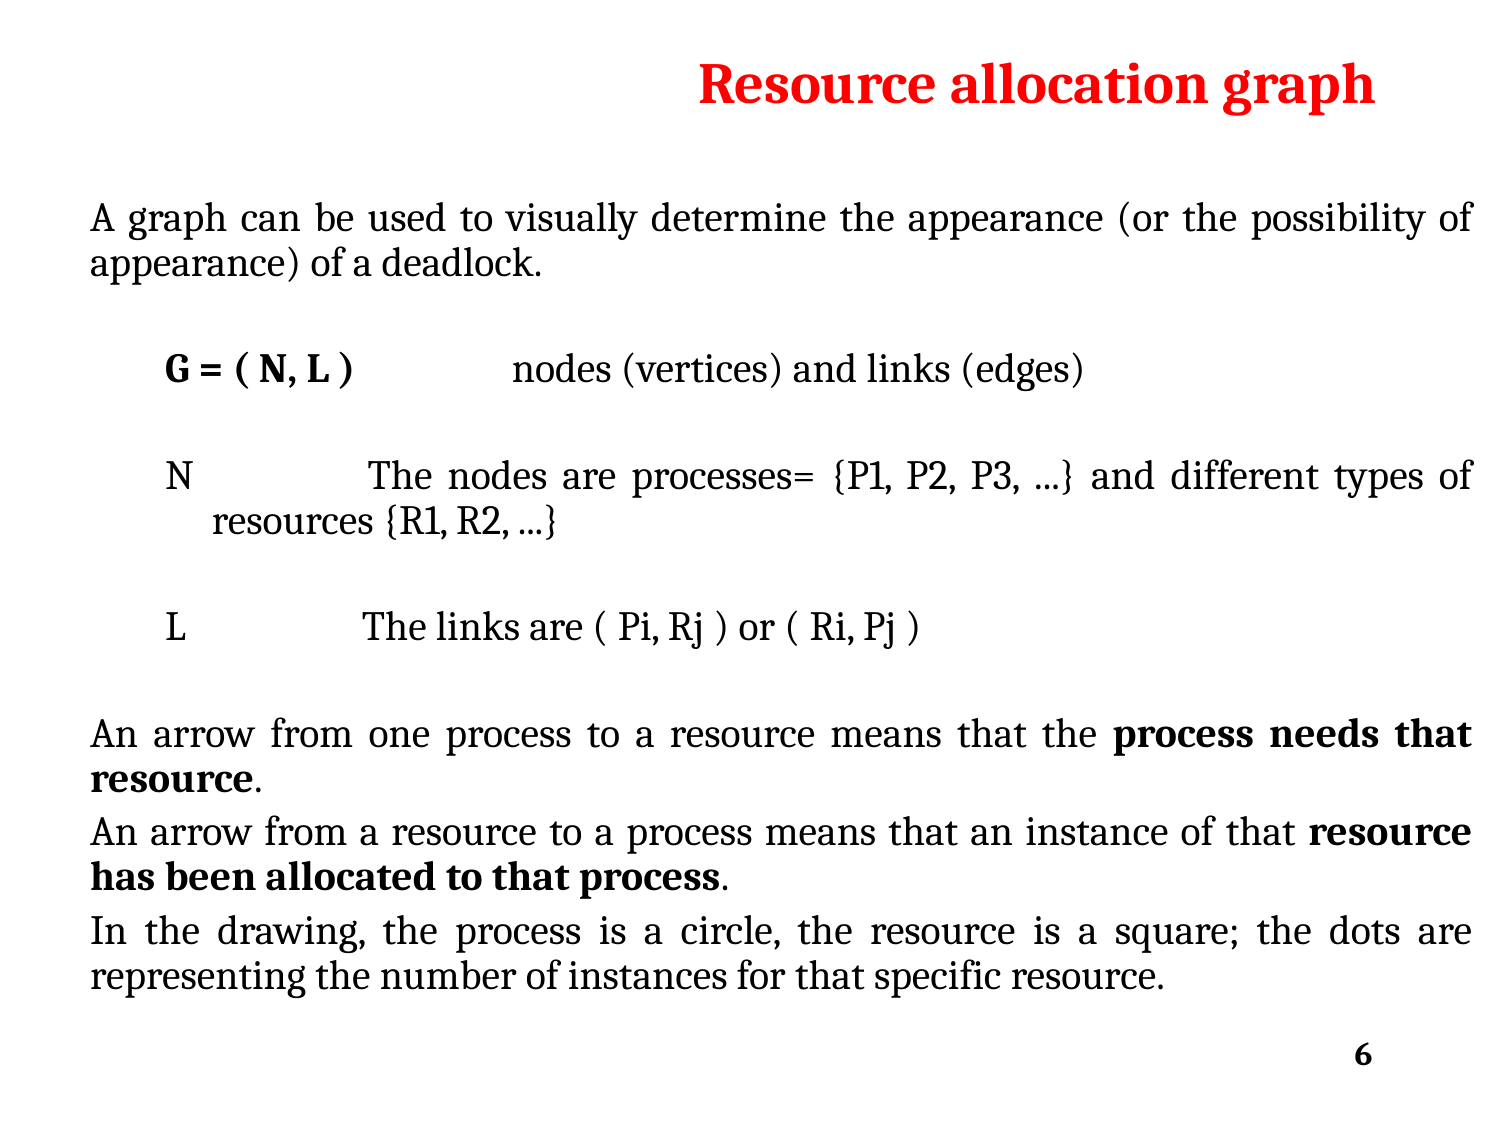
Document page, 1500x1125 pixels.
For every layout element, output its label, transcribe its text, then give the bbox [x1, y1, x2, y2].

slide_number 6 [1074, 1050, 1388, 1100]
text_box Resource allocation graph [662, 37, 1413, 123]
list A graph can be used to visually determine the appearance (or the possibility of appearance) of a deadlock. G = ( N, L ) nodes (vertices) and links (edges) N The nodes are processes= {P1, P2, P3, ...} and different types of resources {R1, R2, ...} L The links are ( Pi, Rj ) or ( Ri, Pj ) An arrow from one process to a resource means that the process needs that resource. An arrow from a resource to a process means that an instance of that resource has been allocated to that process. In the drawing, the process is a circle, the resource is a square; the dots are representing the number of instances for that specific resource. [75, 187, 1488, 1050]
